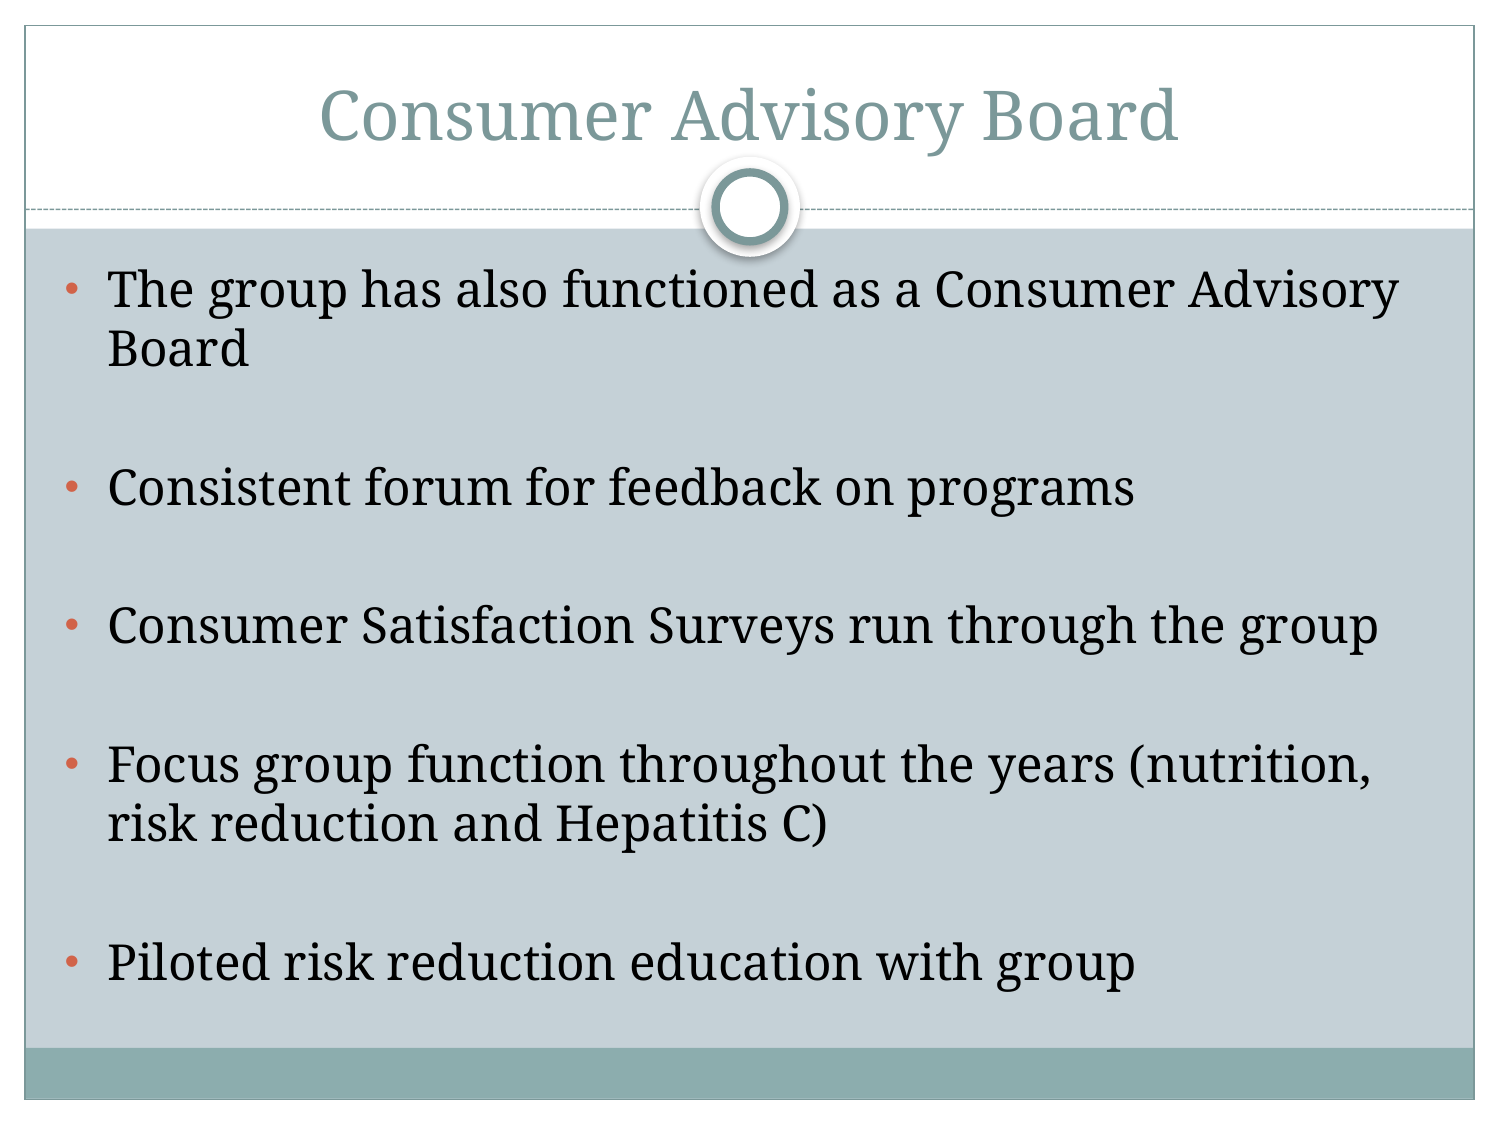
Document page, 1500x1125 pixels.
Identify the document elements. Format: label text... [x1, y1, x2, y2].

list The group has also functioned as a Consumer Advisory Board Consistent forum for feedback on programs Consumer Satisfaction Surveys run through the group Focus group function throughout the years (nutrition, risk reduction and Hepatitis C) Piloted risk reduction education with group [49, 250, 1445, 1001]
title Consumer Advisory Board [49, 37, 1450, 162]
